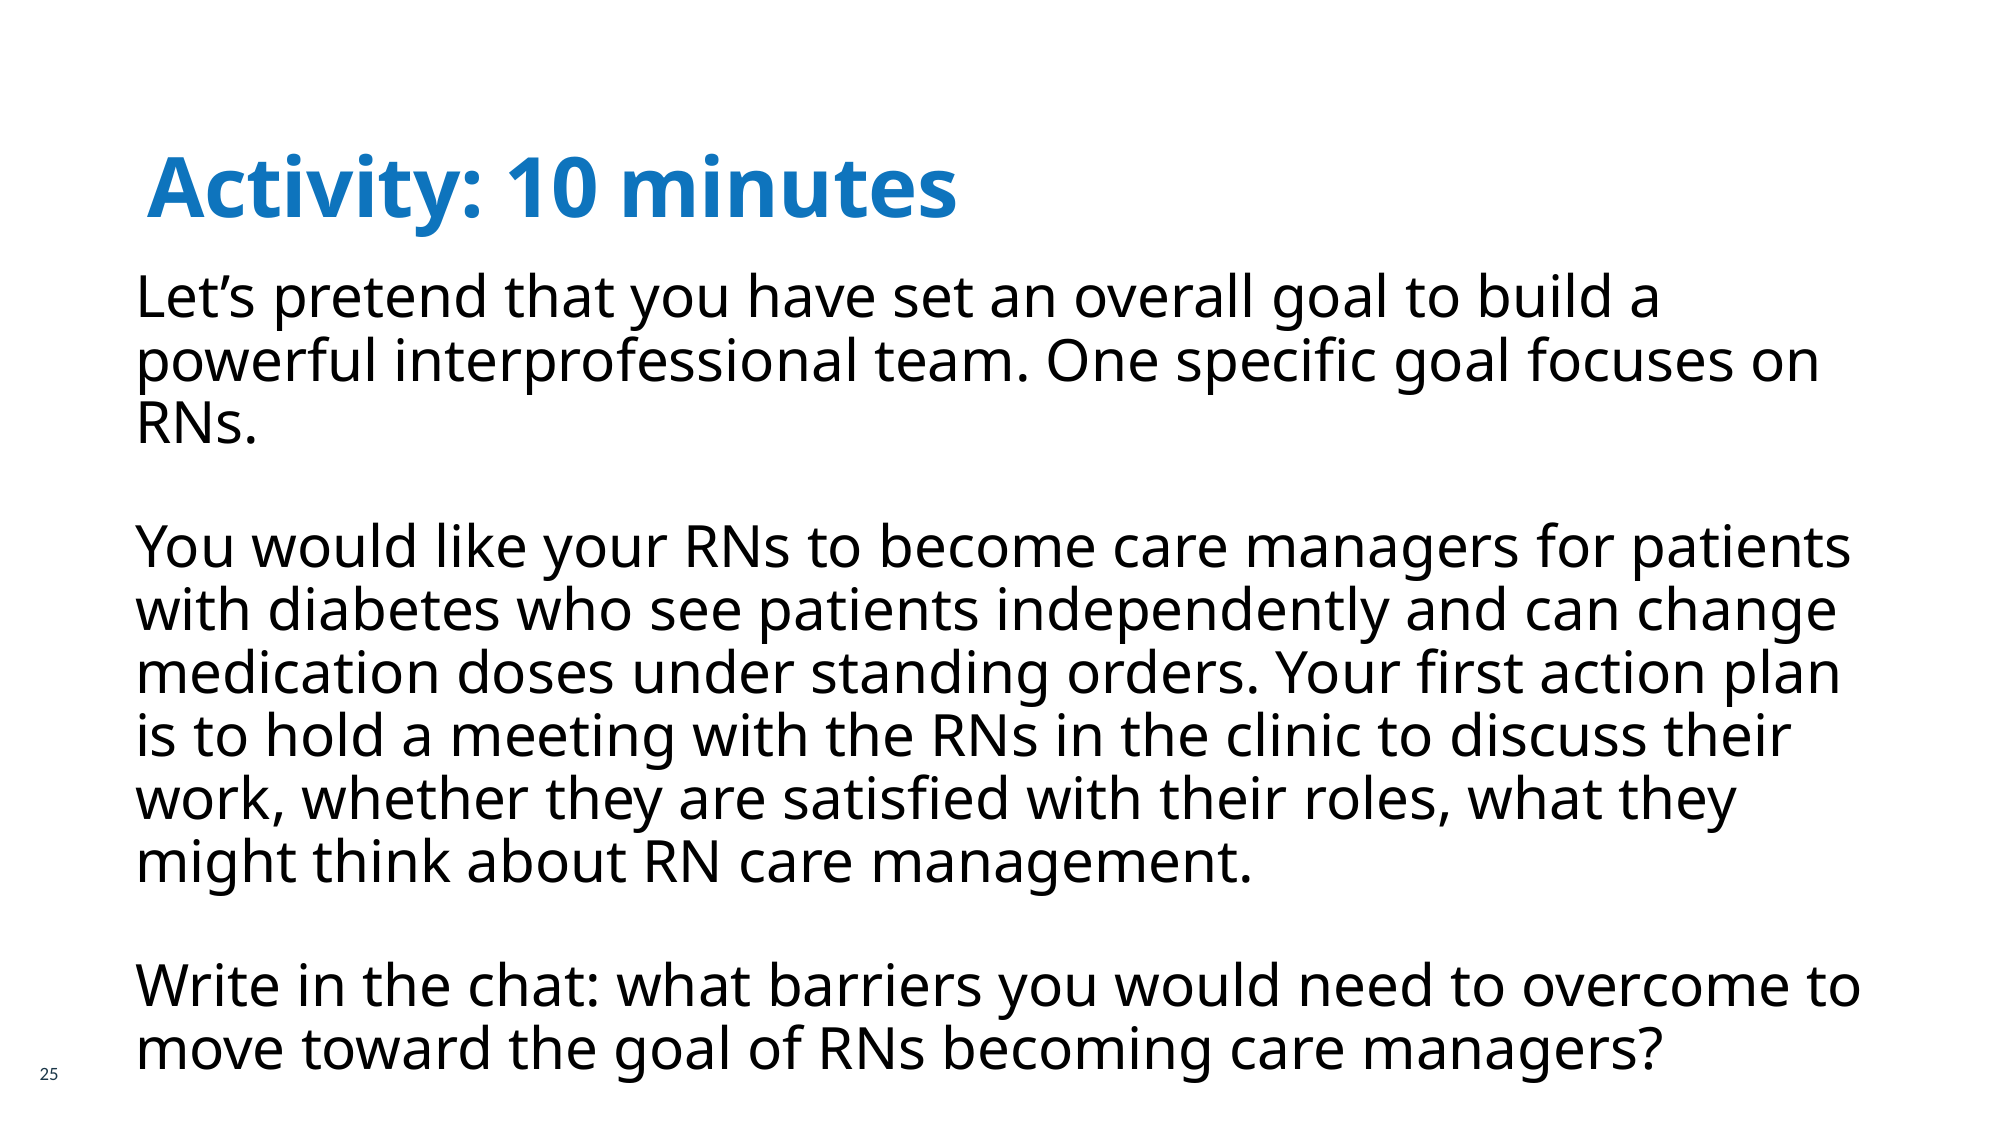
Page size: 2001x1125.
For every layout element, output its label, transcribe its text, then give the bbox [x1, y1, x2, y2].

list Let’s pretend that you have set an overall goal to build a powerful interprofessional team. One specific goal focuses on RNs. You would like your RNs to become care managers for patients with diabetes who see patients independently and can change medication doses under standing orders. Your first action plan is to hold a meeting with the RNs in the clinic to discuss their work, whether they are satisfied with their roles, what they might think about RN care management. Write in the chat: what barriers you would need to overcome to move toward the goal of RNs becoming care managers? [120, 260, 1912, 1125]
title Activity: 10 minutes [132, 138, 1933, 236]
text_box 25 [23, 1053, 74, 1091]
